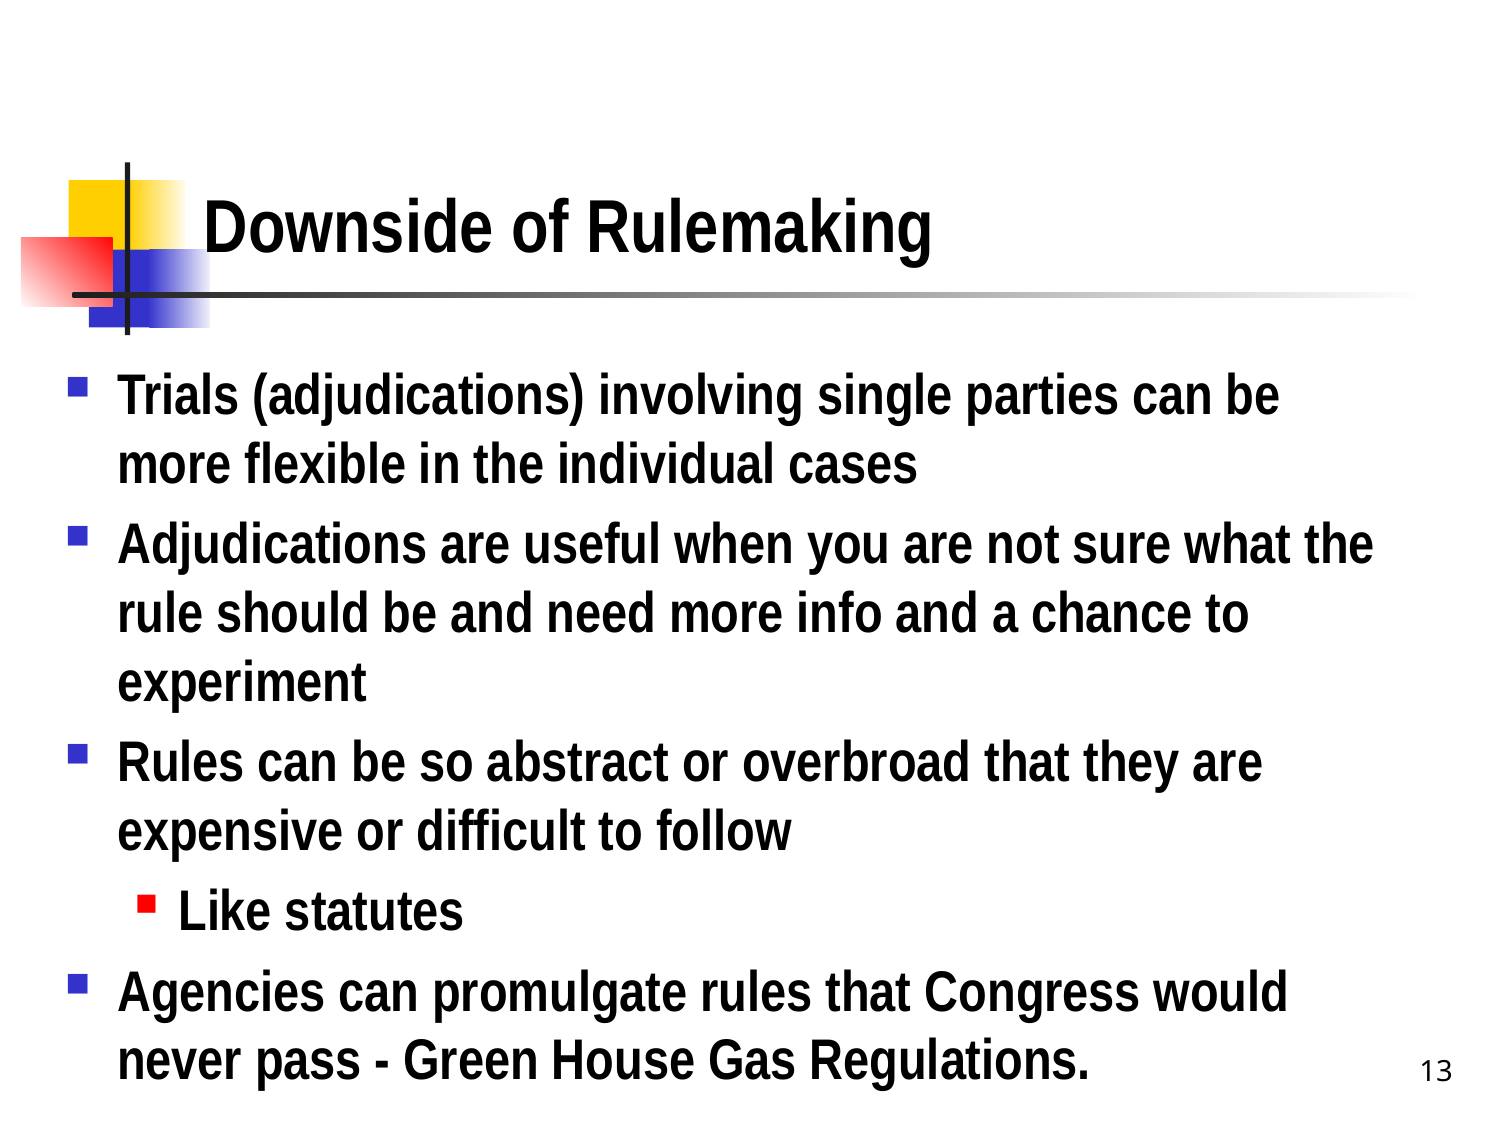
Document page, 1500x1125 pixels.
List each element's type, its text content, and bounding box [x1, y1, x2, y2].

slide_number 13 [1400, 1024, 1468, 1100]
list Trials (adjudications) involving single parties can be more flexible in the individual cases Adjudications are useful when you are not sure what the rule should be and need more info and a chance to experiment Rules can be so abstract or overbroad that they are expensive or difficult to follow Like statutes Agencies can promulgate rules that Congress would never pass - Green House Gas Regulations. [50, 350, 1400, 1100]
title Downside of Rulemaking [188, 35, 1468, 275]
